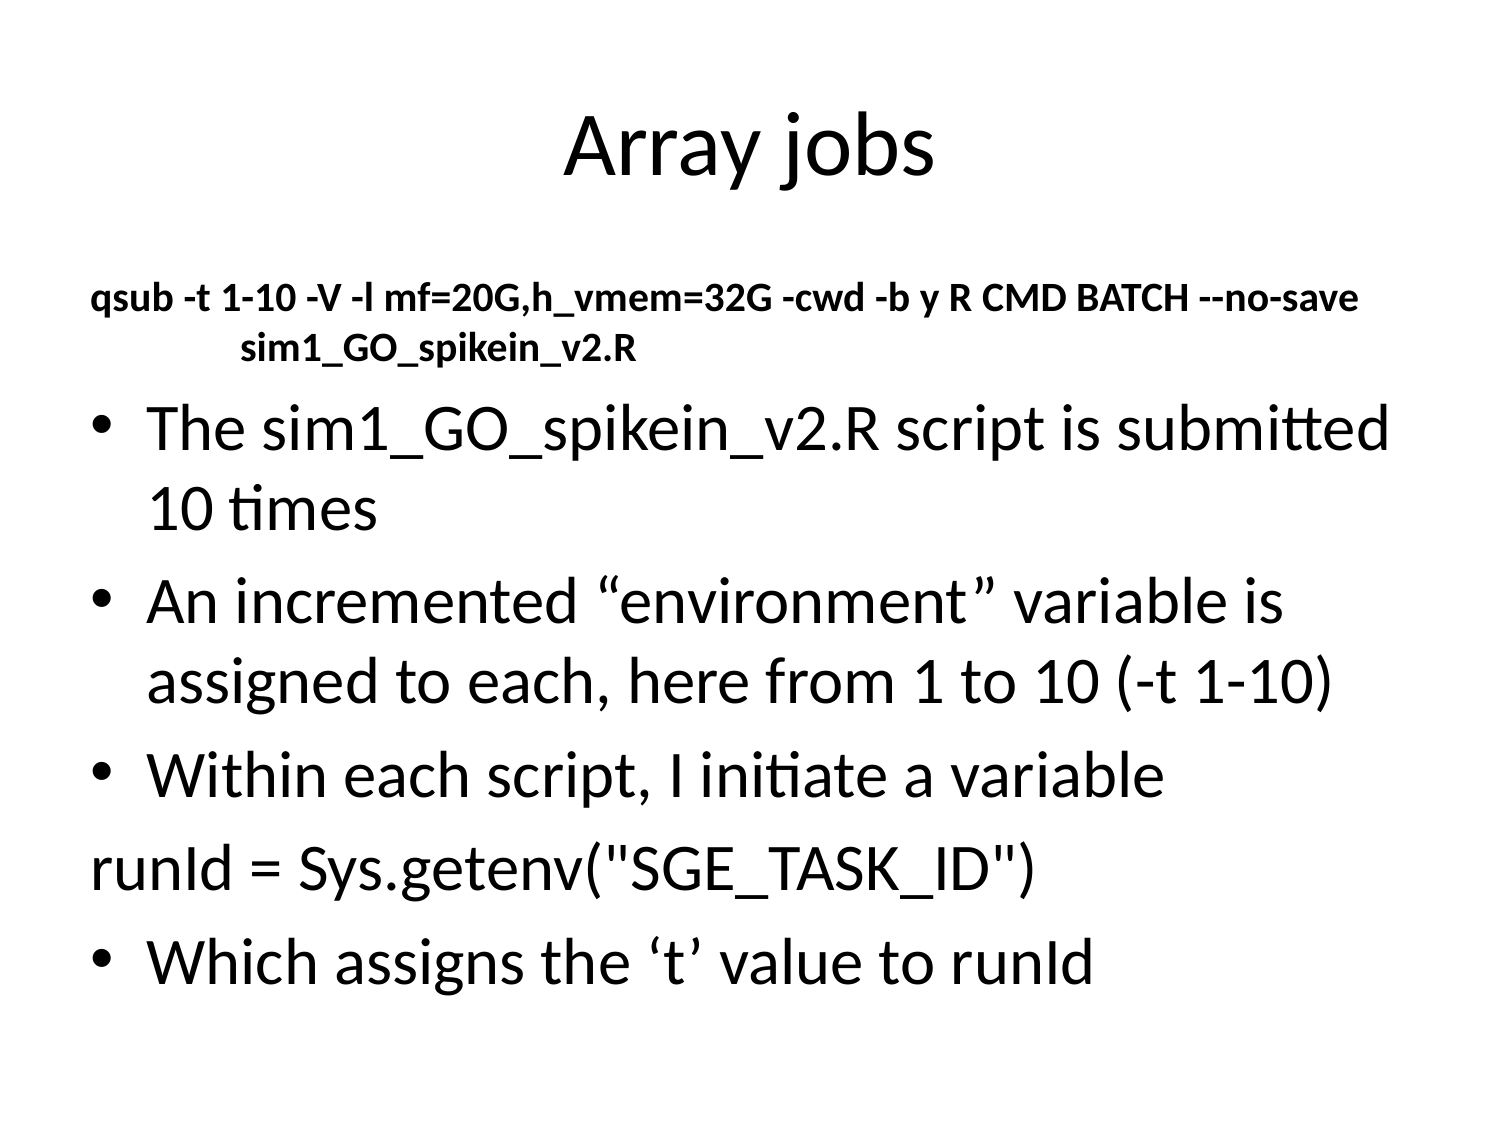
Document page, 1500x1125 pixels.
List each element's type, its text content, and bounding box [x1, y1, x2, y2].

title Array jobs [75, 45, 1425, 233]
list qsub -t 1-10 -V -l mf=20G,h_vmem=32G -cwd -b y R CMD BATCH --no-save sim1_GO_spikein_v2.R The sim1_GO_spikein_v2.R script is submitted 10 times An incremented “environment” variable is assigned to each, here from 1 to 10 (-t 1-10) Within each script, I initiate a variable runId = Sys.getenv("SGE_TASK_ID") Which assigns the ‘t’ value to runId [75, 262, 1425, 1005]
